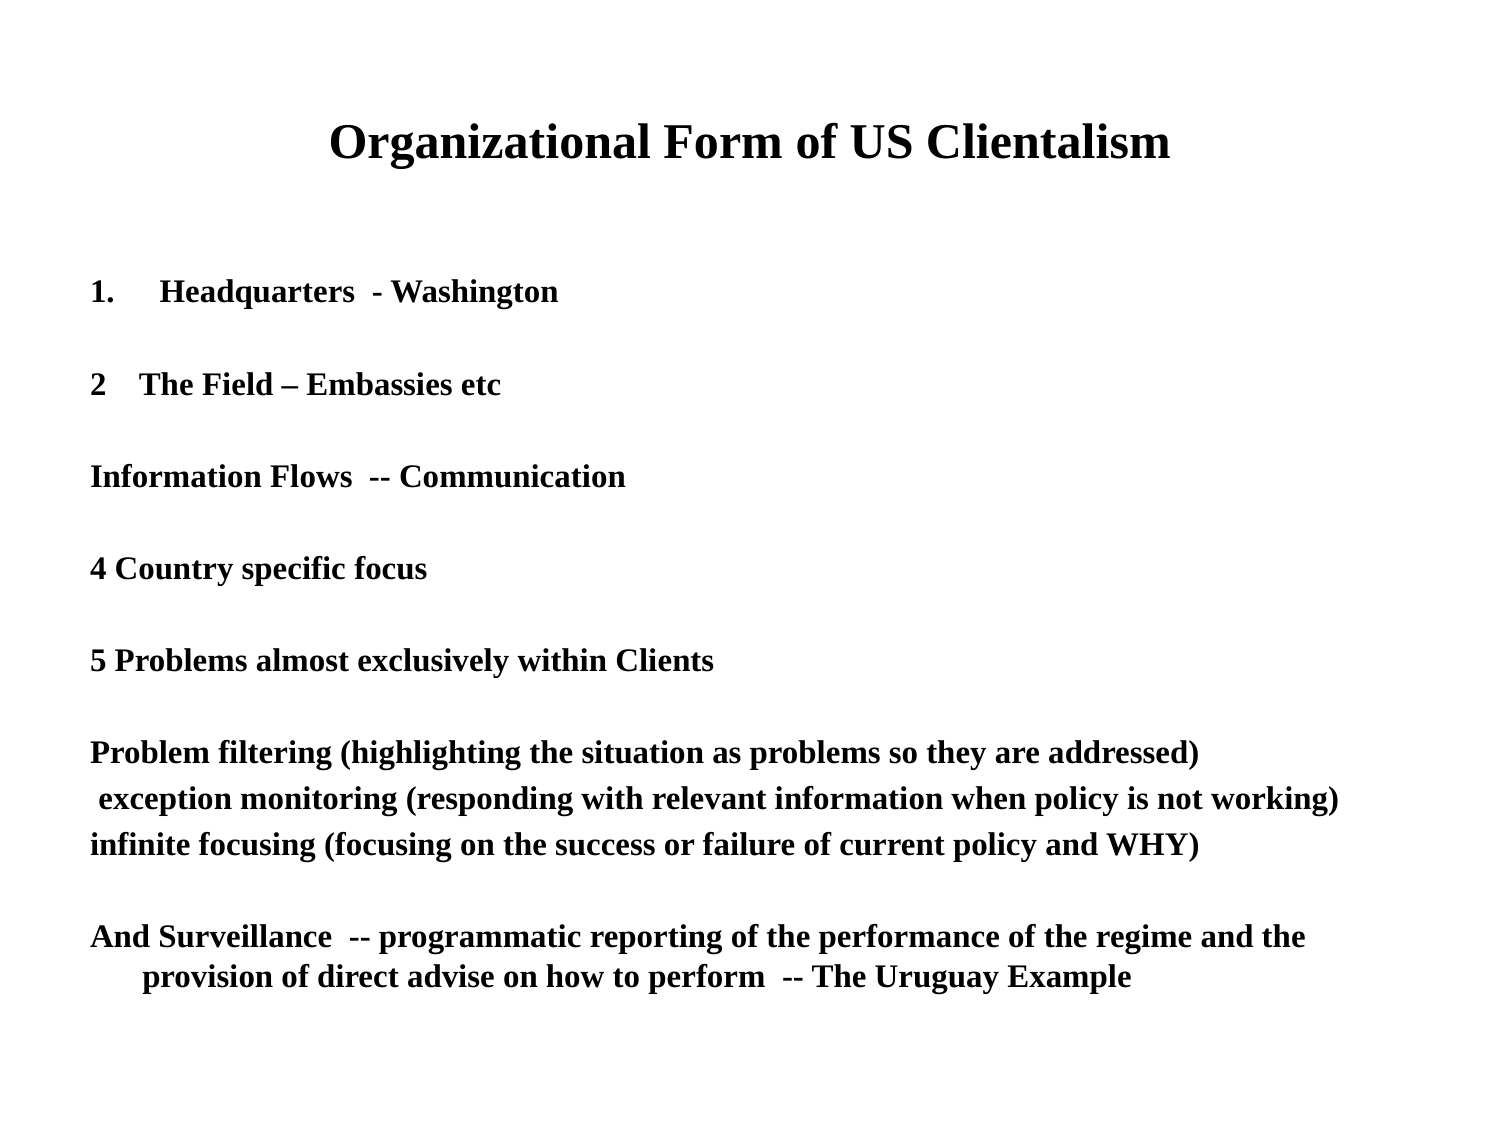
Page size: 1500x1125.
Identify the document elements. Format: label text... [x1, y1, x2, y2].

title Organizational Form of US Clientalism [75, 45, 1425, 233]
list Headquarters - Washington 2 The Field – Embassies etc Information Flows -- Communication 4 Country specific focus 5 Problems almost exclusively within Clients Problem filtering (highlighting the situation as problems so they are addressed) exception monitoring (responding with relevant information when policy is not working) infinite focusing (focusing on the success or failure of current policy and WHY) And Surveillance -- programmatic reporting of the performance of the regime and the provision of direct advise on how to perform -- The Uruguay Example [75, 262, 1425, 1005]
